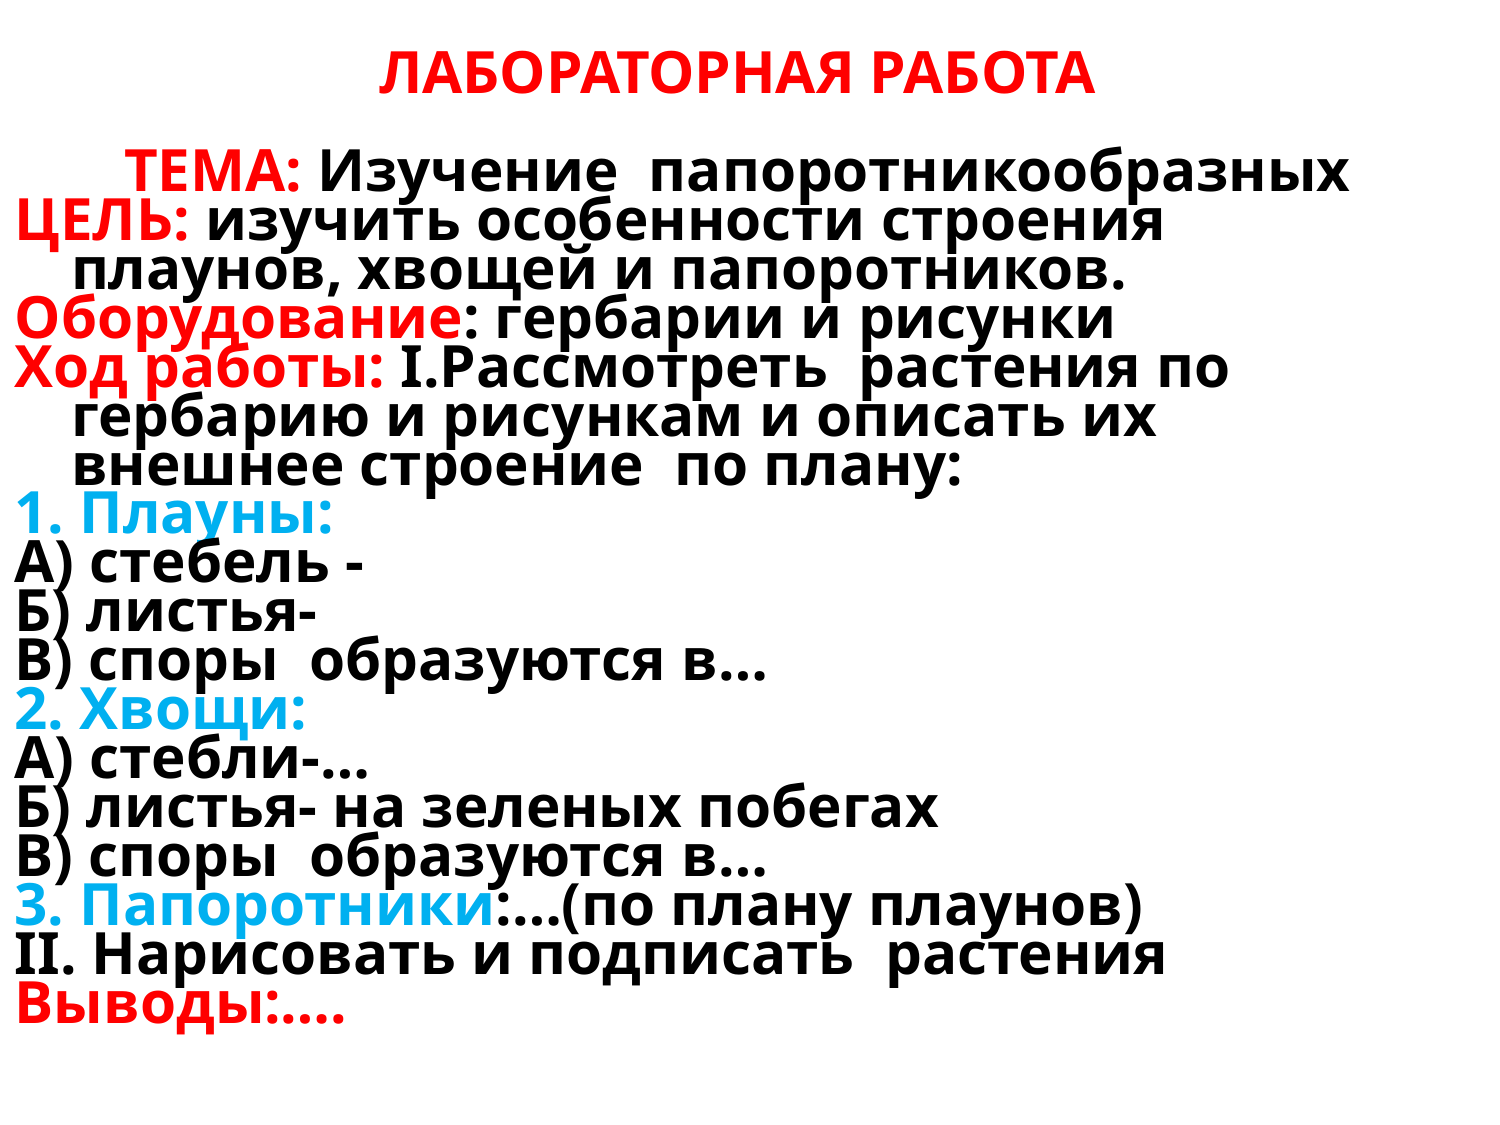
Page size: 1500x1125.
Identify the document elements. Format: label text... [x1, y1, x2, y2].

text_box ЛАБОРАТОРНАЯ РАБОТА ТЕМА: Изучение папоротникообразных ЦЕЛЬ: изучить особенности строения плаунов, хвощей и папоротников. Оборудование: гербарии и рисунки Ход работы: Ι.Рассмотреть растения по гербарию и рисункам и описать их внешнее строение по плану: 1. Плауны: А) стебель - Б) листья- В) споры образуются в… 2. Хвощи: А) стебли-… Б) листья- на зеленых побегах В) споры образуются в… 3. Папоротники:…(по плану плаунов) ΙΙ. Нарисовать и подписать растения Выводы:…. [0, 46, 1475, 1100]
